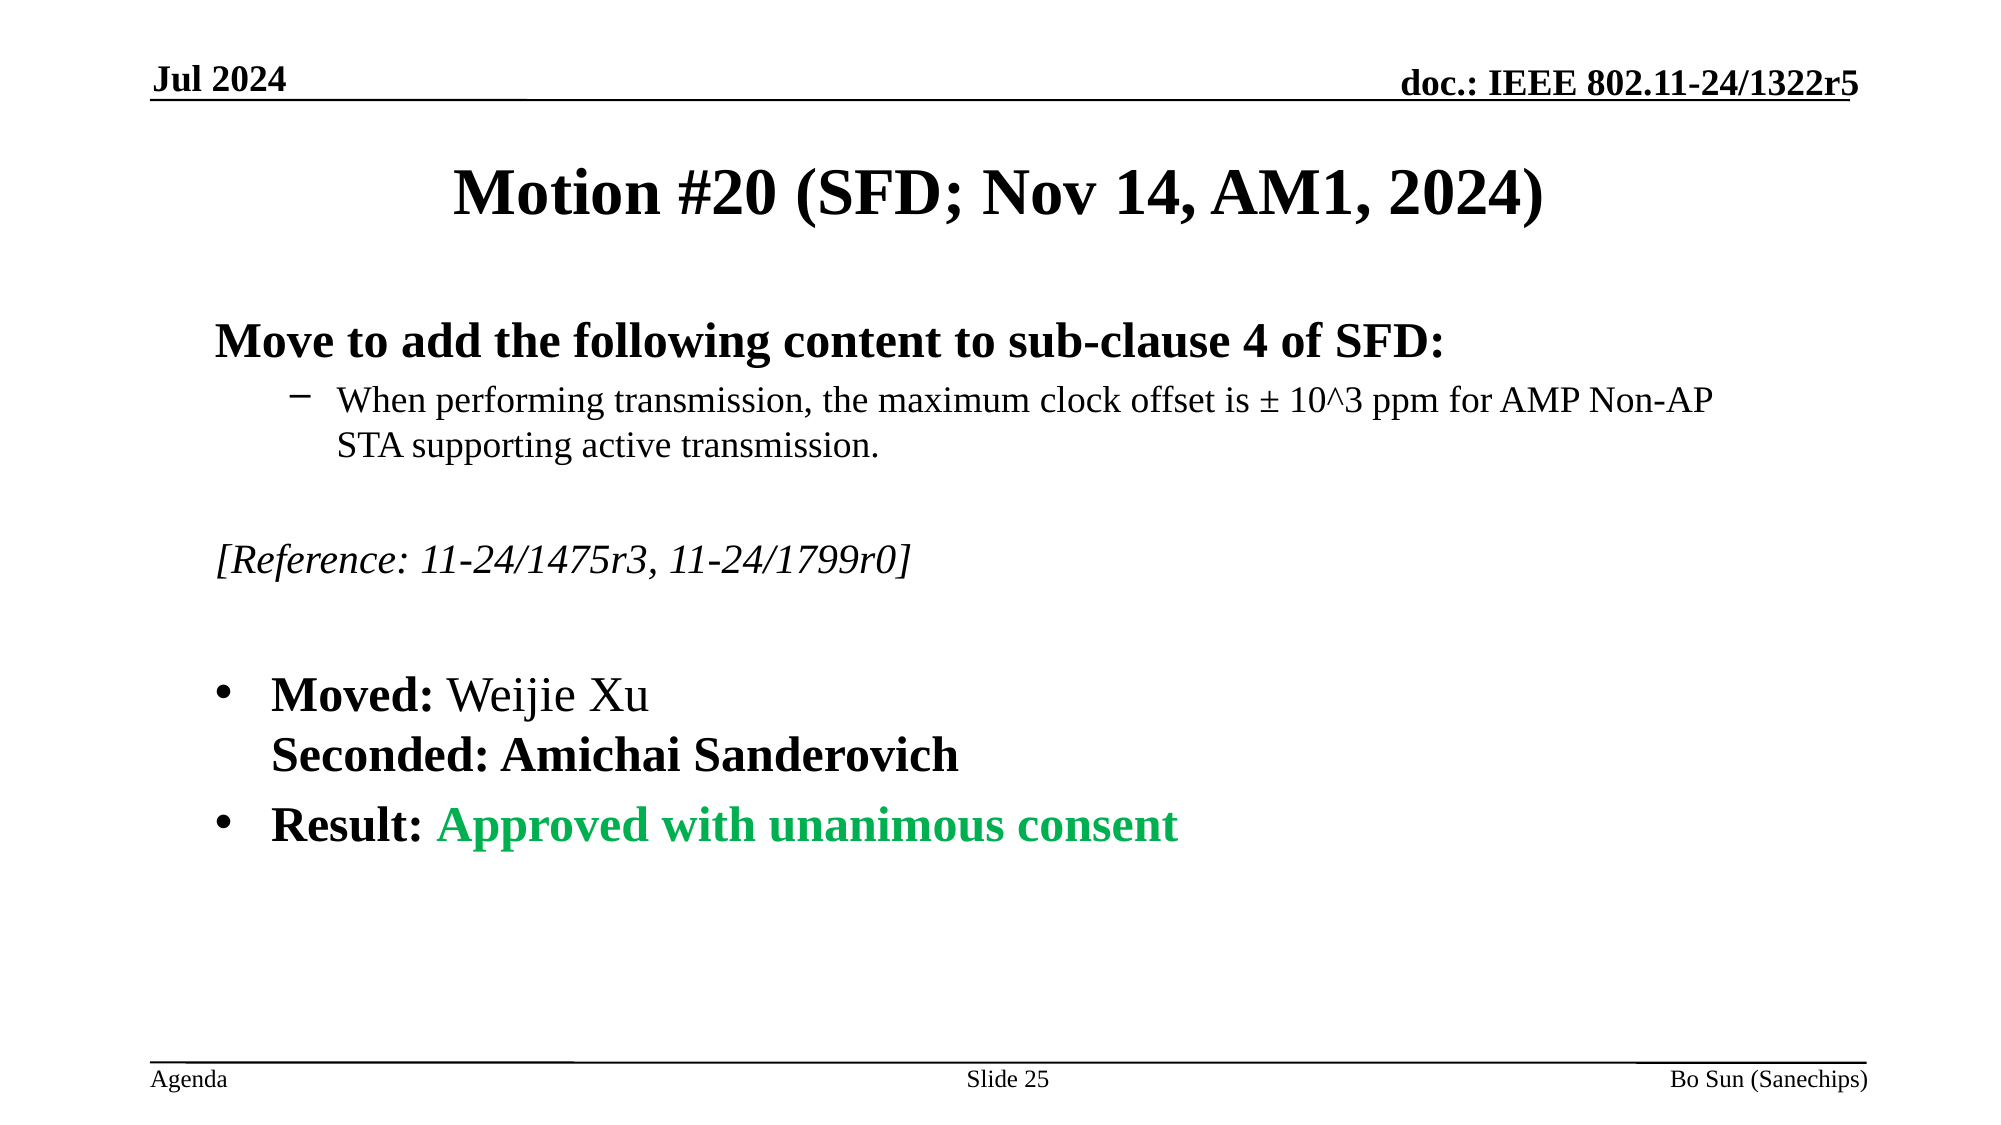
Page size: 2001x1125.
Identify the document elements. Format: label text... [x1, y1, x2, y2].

footer Bo Sun (Sanechips) [1171, 1061, 1869, 1093]
slide_number Slide 25 [949, 1061, 1067, 1123]
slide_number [152, 54, 563, 100]
text_box Motion #20 (SFD; Nov 14, AM1, 2024) [200, 100, 1800, 276]
text_box Move to add the following content to sub-clause 4 of SFD: When performing transmission, the maximum clock offset is ± 10^3 ppm for AMP Non-AP STA supporting active transmission. [Reference: 11-24/1475r3, 11-24/1799r0] Moved: Weijie Xu Seconded: Amichai Sanderovich Result: Approved with unanimous consent [200, 299, 1800, 1050]
